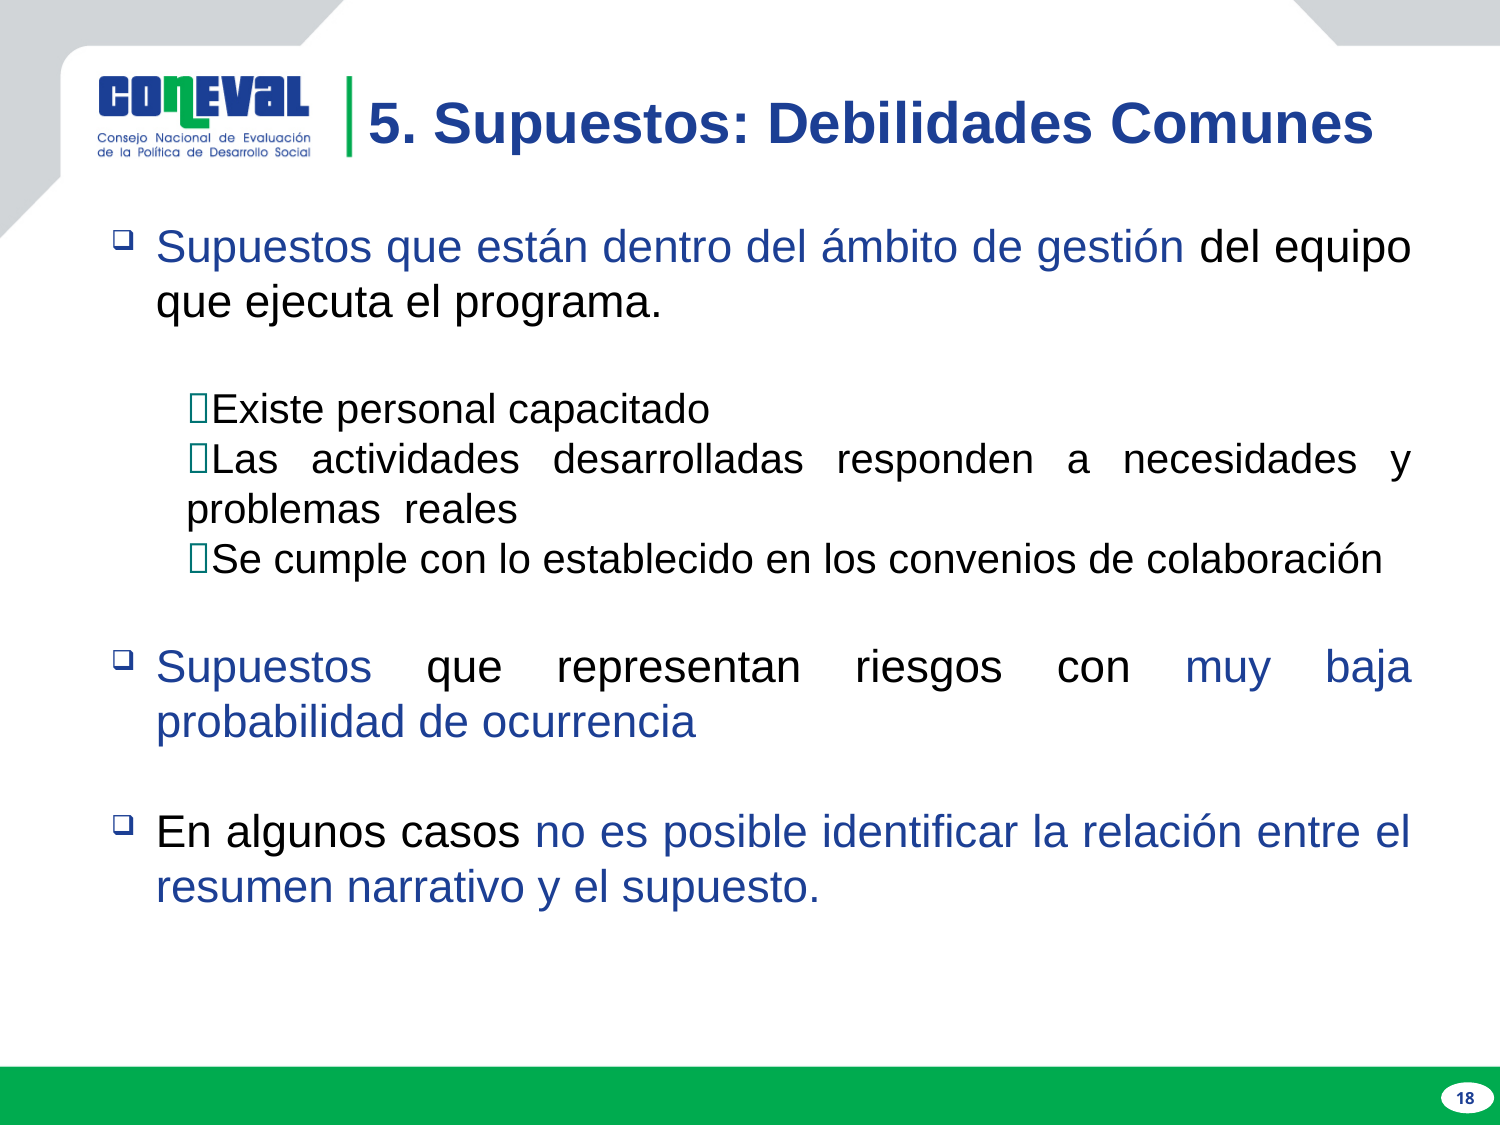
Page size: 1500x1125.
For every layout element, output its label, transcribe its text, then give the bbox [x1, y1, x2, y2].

text_box 5. Supuestos: Debilidades Comunes [354, 78, 1492, 163]
text_box Supuestos que están dentro del ámbito de gestión del equipo que ejecuta el programa. Existe personal capacitado Las actividades desarrolladas responden a necesidades y problemas reales Se cumple con lo establecido en los convenios de colaboración Supuestos que representan riesgos con muy baja probabilidad de ocurrencia En algunos casos no es posible identificar la relación entre el resumen narrativo y el supuesto. [67, 209, 1427, 964]
picture [0, 0, 1500, 1125]
slide_number 18 [1422, 1080, 1491, 1115]
